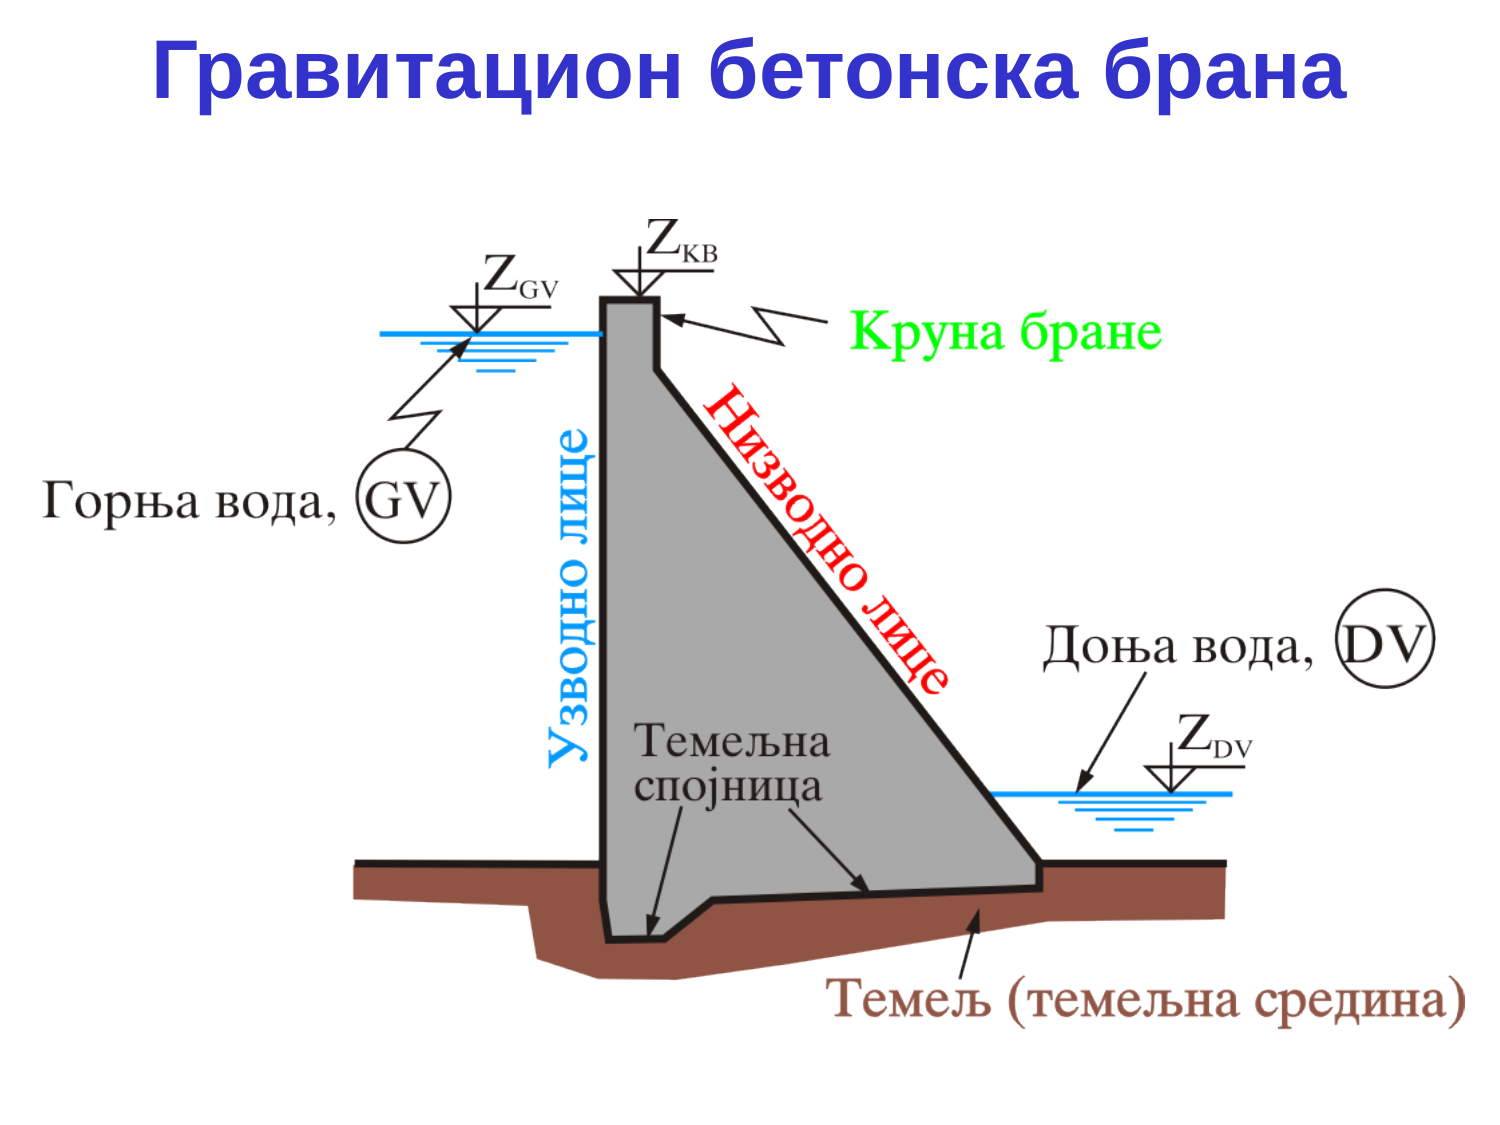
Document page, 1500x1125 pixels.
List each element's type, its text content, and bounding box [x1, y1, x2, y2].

title Гравитацион бетонска брана [111, 0, 1388, 131]
picture [40, 219, 1465, 1031]
